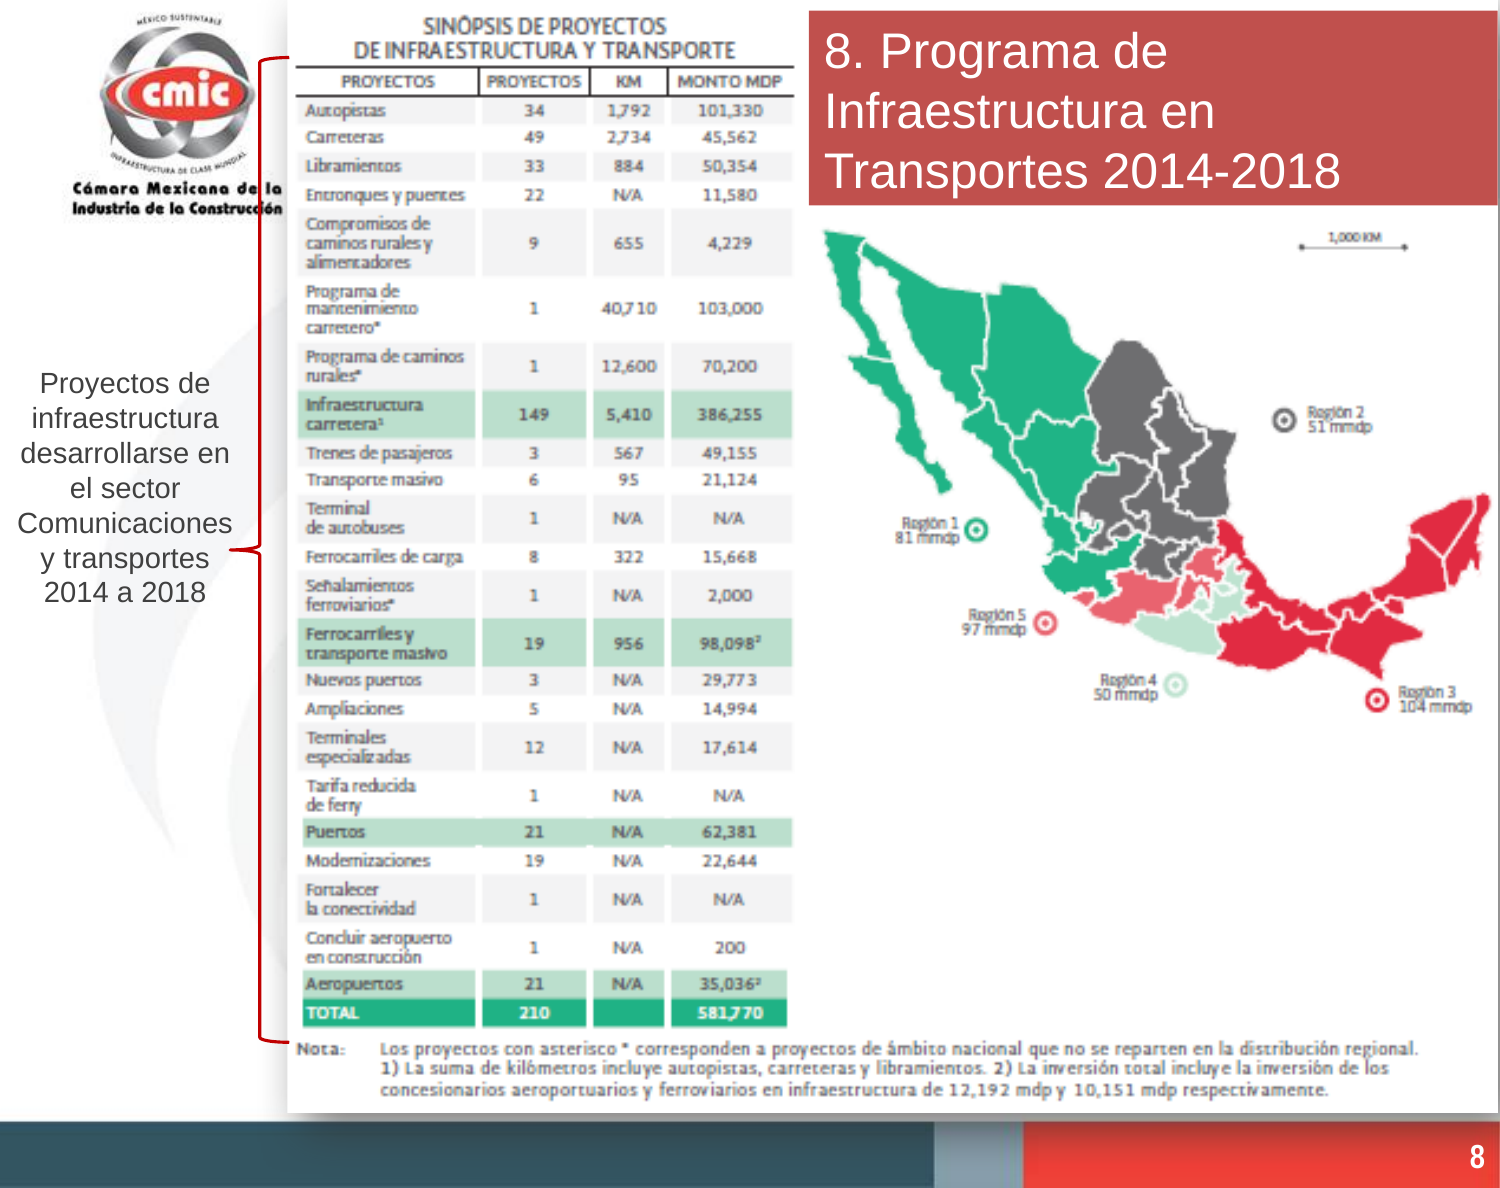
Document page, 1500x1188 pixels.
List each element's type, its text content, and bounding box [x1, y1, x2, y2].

text_box [229, 56, 281, 1043]
text_box Proyectos de infraestructura desarrollarse en el sector Comunicaciones y transportes 2014 a 2018 [0, 356, 256, 617]
picture [0, 0, 1500, 1188]
text_box 8 [1437, 1123, 1500, 1188]
